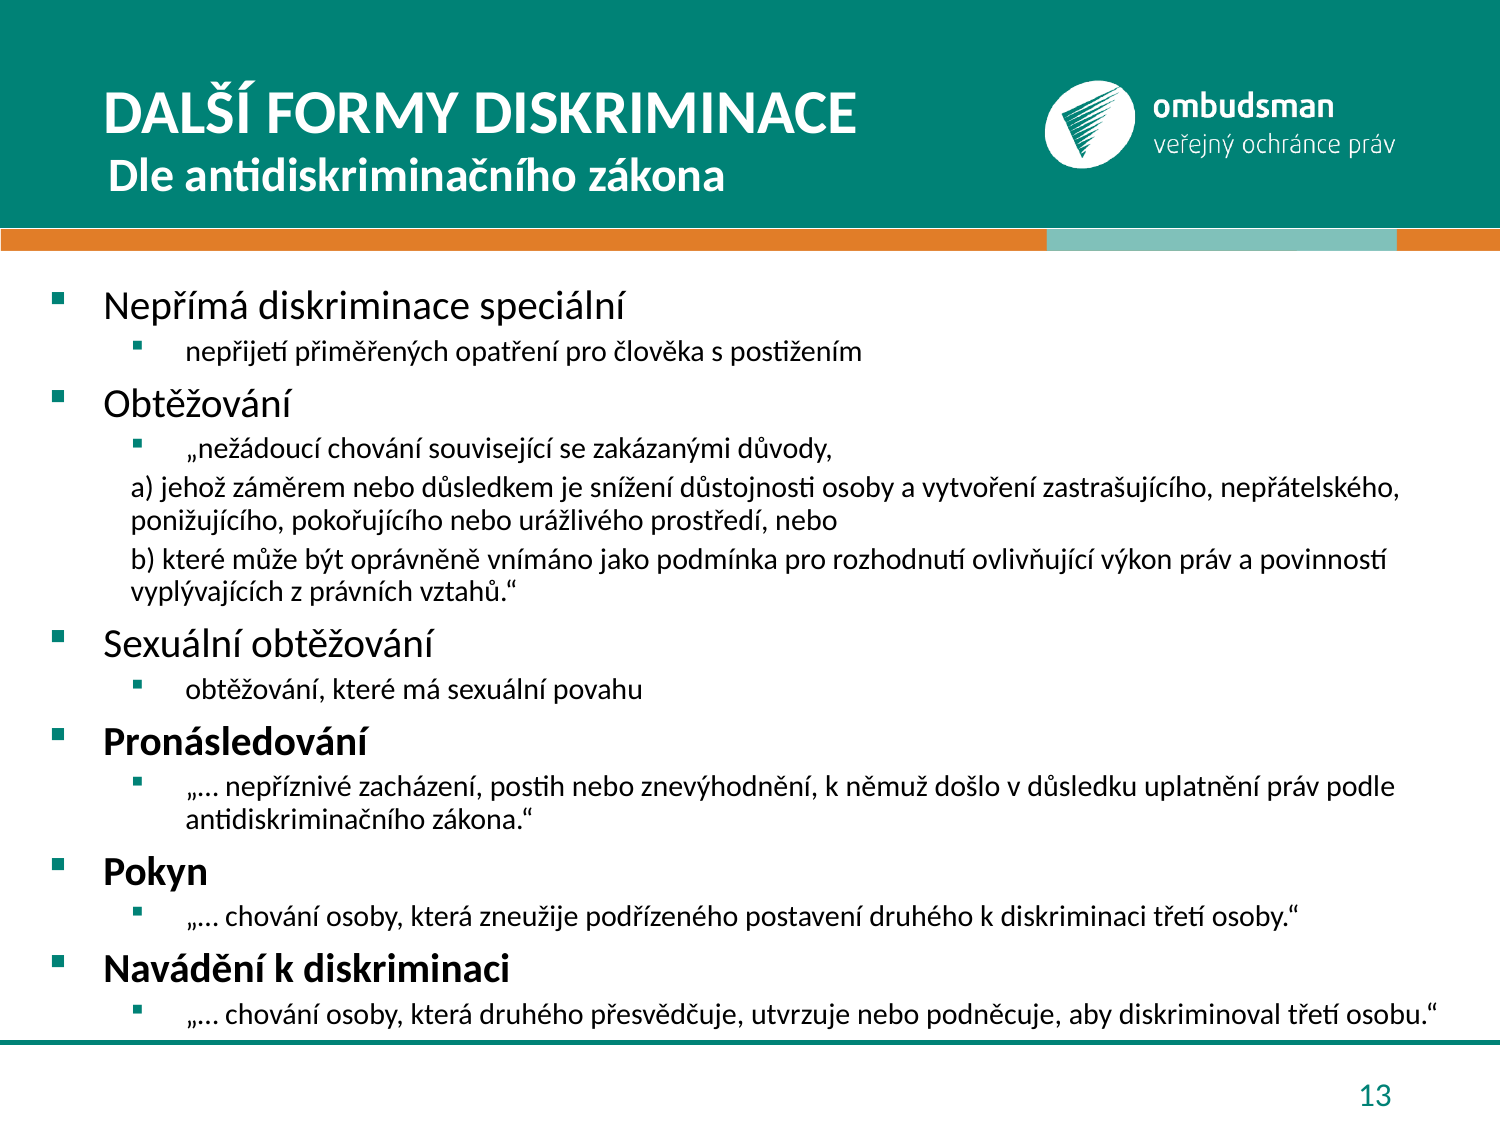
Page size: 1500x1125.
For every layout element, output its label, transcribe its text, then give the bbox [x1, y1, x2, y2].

picture [0, 229, 1500, 251]
list Nepřímá diskriminace speciální nepřijetí přiměřených opatření pro člověka s postižením Obtěžování „nežádoucí chování související se zakázanými důvody, a) jehož záměrem nebo důsledkem je snížení důstojnosti osoby a vytvoření zastrašujícího, nepřátelského, ponižujícího, pokořujícího nebo urážlivého prostředí, nebo b) které může být oprávněně vnímáno jako podmínka pro rozhodnutí ovlivňující výkon práv a povinností vyplývajících z právních vztahů.“ Sexuální obtěžování obtěžování, které má sexuální povahu Pronásledování „… nepříznivé zacházení, postih nebo znevýhodnění, k němuž došlo v důsledku uplatnění práv podle antidiskriminačního zákona.“ Pokyn „… chování osoby, která zneužije podřízeného postavení druhého k diskriminaci třetí osoby.“ Navádění k diskriminaci „… chování osoby, která druhého přesvědčuje, utvrzuje nebo podněcuje, aby diskriminoval třetí osobu.“ [33, 276, 1500, 1045]
list Dle antidiskriminačního zákona [93, 142, 992, 210]
slide_number 13 [1062, 1062, 1407, 1123]
title Další Formy diskriminace [0, 0, 1500, 228]
